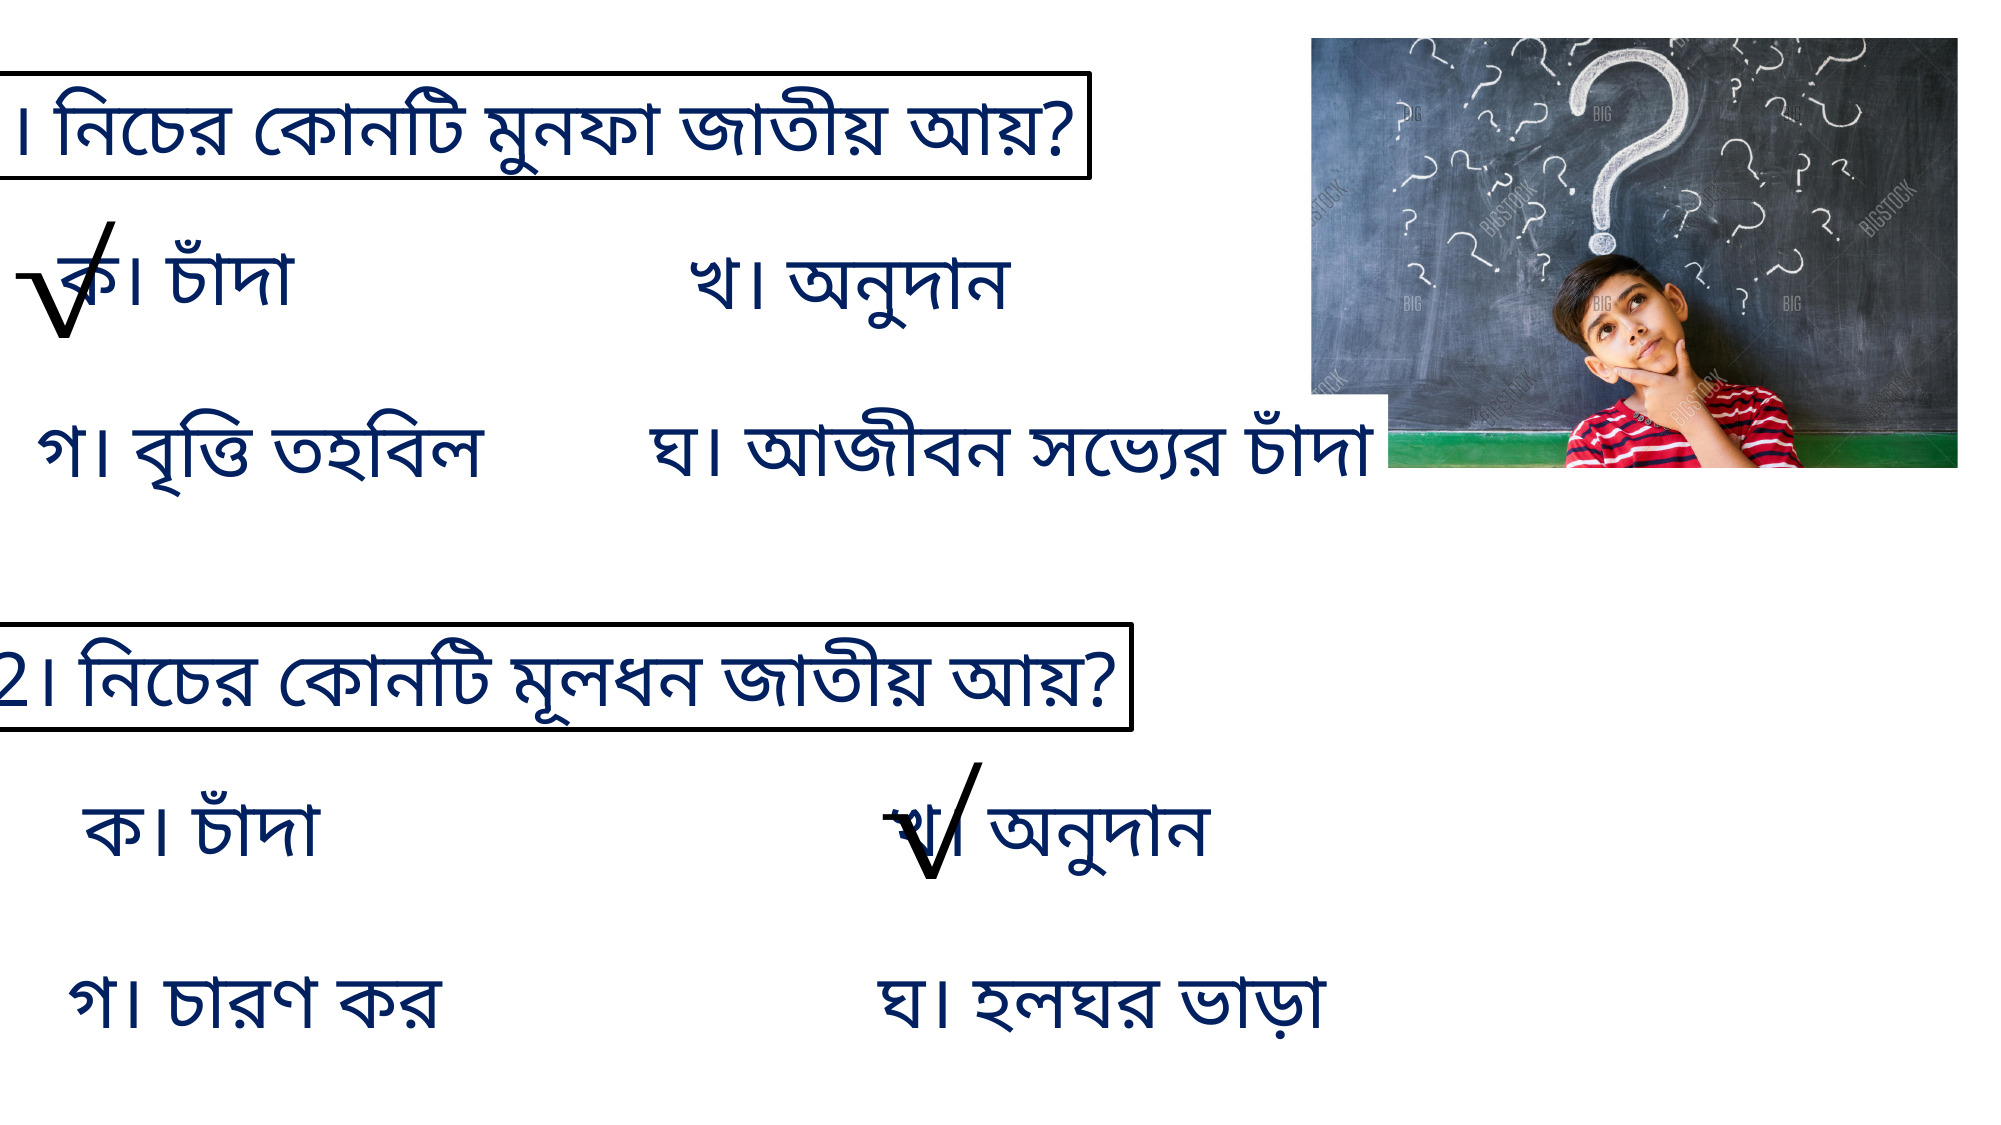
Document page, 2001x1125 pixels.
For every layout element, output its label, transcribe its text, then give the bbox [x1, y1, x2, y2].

text_box ক। চাঁদা [69, 774, 335, 879]
text_box 2। নিচের কোনটি মূলধন জাতীয় আয়? [0, 624, 1132, 730]
picture [1311, 38, 1958, 468]
text_box খ। অনুদান [672, 227, 1026, 332]
text_box ঘ। আজীবন সভ্যের চাঁদা [635, 394, 1389, 499]
text_box গ। বৃত্তি তহবিল [21, 395, 500, 501]
text_box খ। অনুদান [873, 774, 969, 879]
text_box ১। নিচের কোনটি মুনফা জাতীয় আয়? [0, 73, 1090, 178]
text_box ক। চাঁদা [43, 305, 54, 328]
text_box ক। চাঁদা [43, 222, 107, 325]
text_box খ। অনুদান [936, 774, 1226, 879]
text_box ঘ। হলঘর ভাড়া [863, 946, 1342, 1052]
text_box ক। চাঁদা [73, 222, 329, 328]
text_box গ। চারণ কর [52, 946, 458, 1052]
